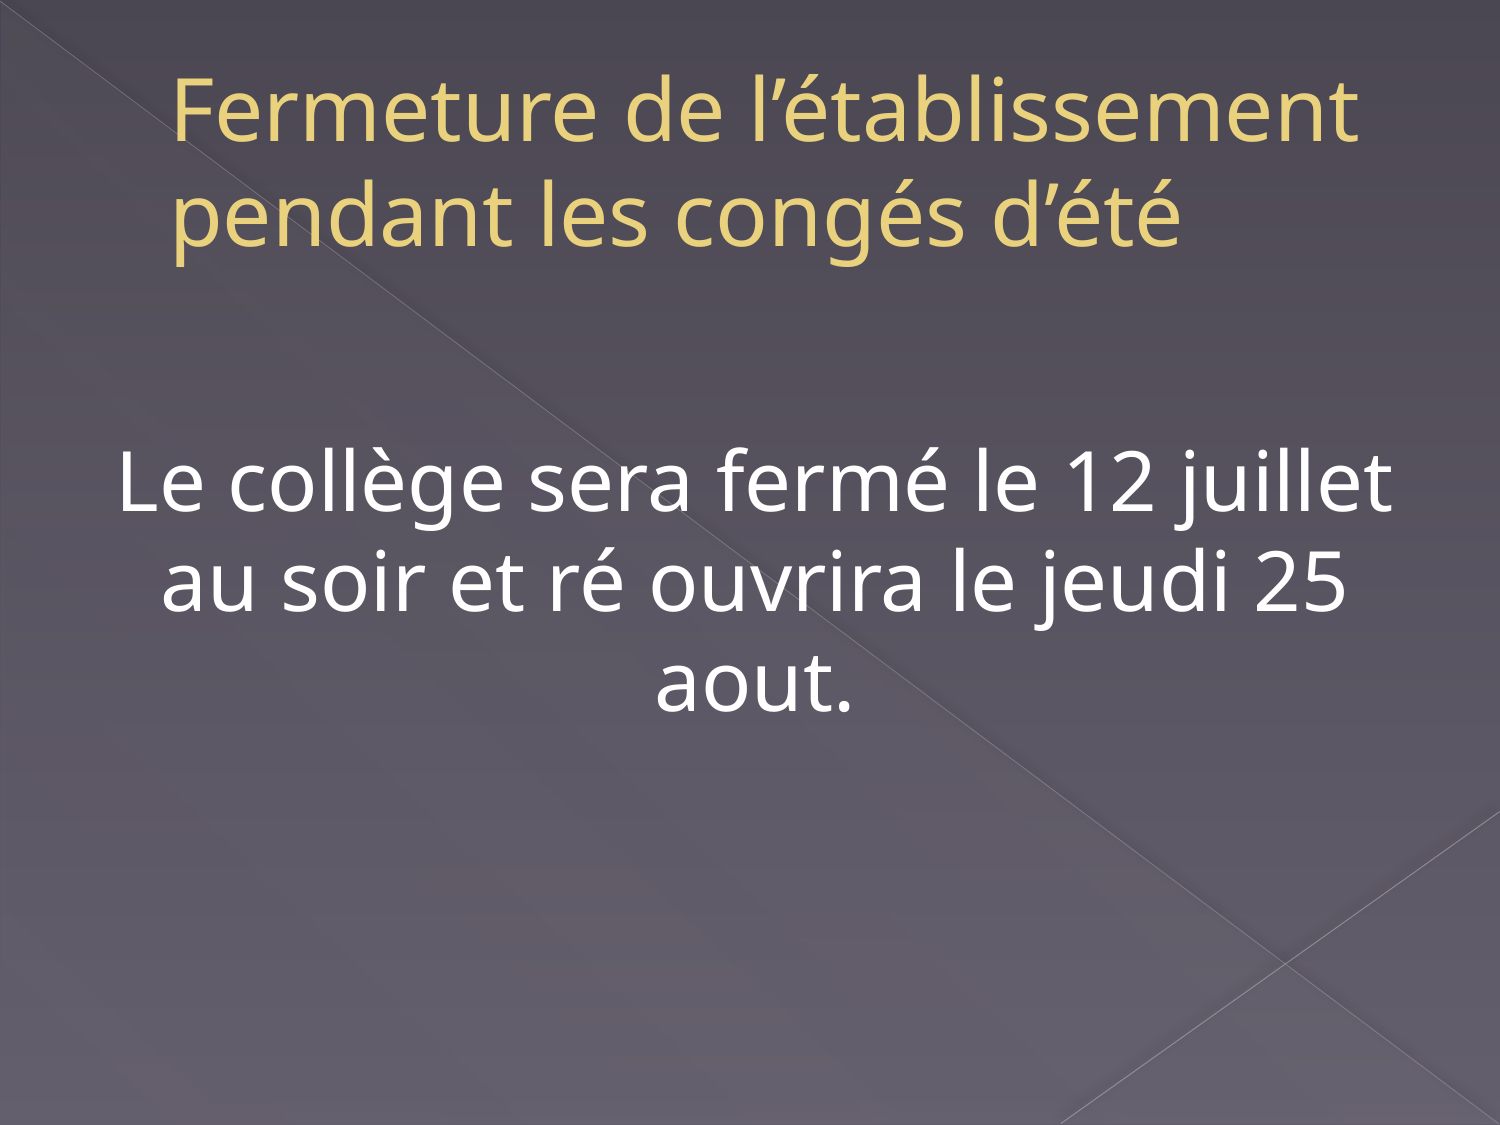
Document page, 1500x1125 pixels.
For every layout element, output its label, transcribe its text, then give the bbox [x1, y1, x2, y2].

title Fermeture de l’établissement pendant les congés d’été [75, 43, 1425, 274]
list Le collège sera fermé le 12 juillet au soir et ré ouvrira le jeudi 25 aout. [75, 420, 1425, 1059]
